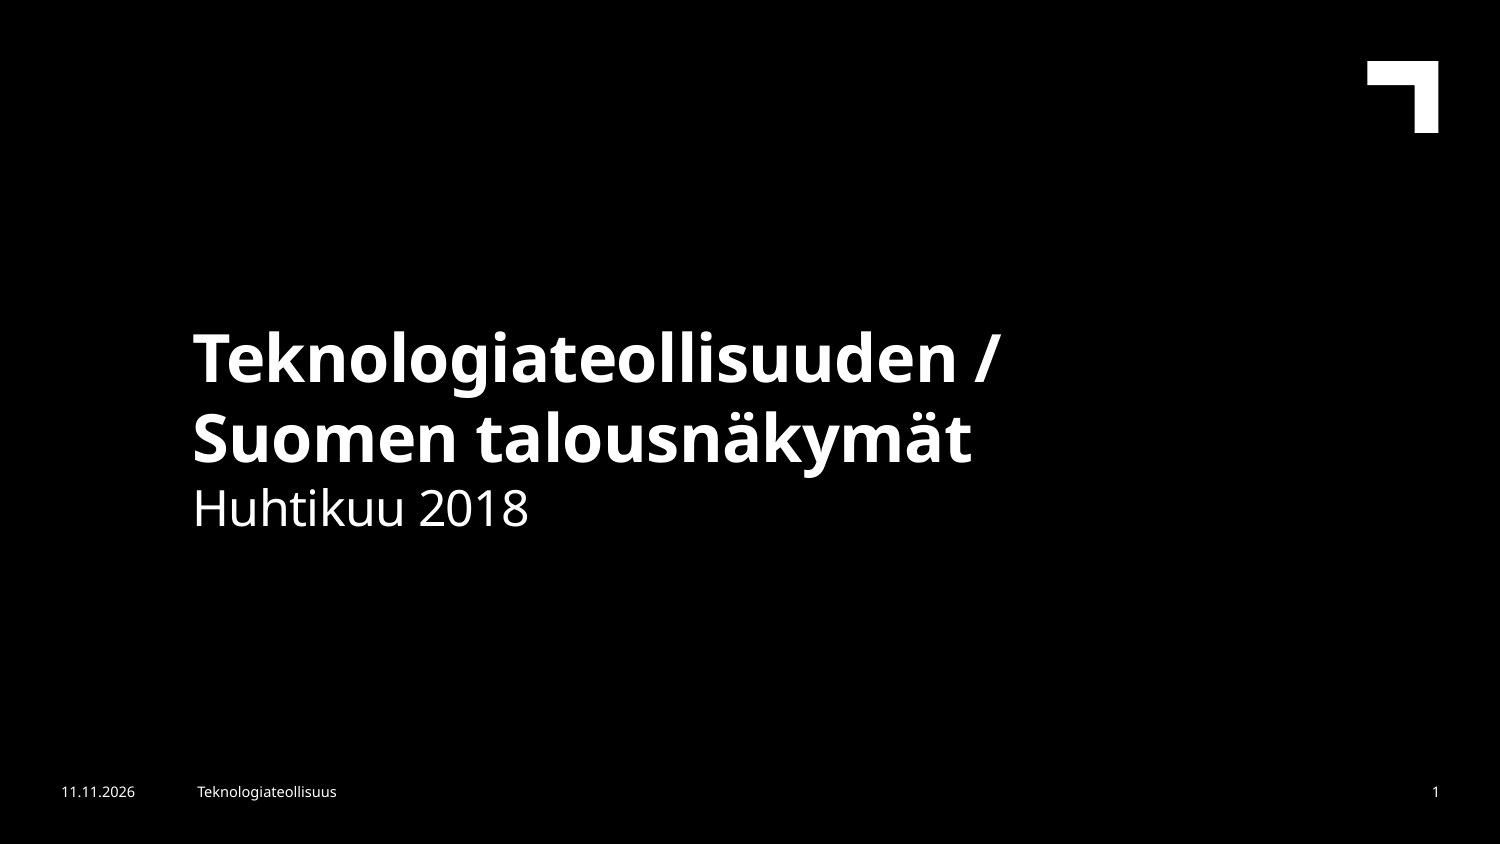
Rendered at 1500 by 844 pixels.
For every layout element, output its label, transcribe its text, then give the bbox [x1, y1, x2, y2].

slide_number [46, 775, 182, 803]
footer Teknologiateollisuus [182, 775, 395, 803]
list Teknologiateollisuuden / Suomen talousnäkymät Huhtikuu 2018 [175, 308, 1321, 500]
slide_number 1 [1313, 775, 1456, 803]
